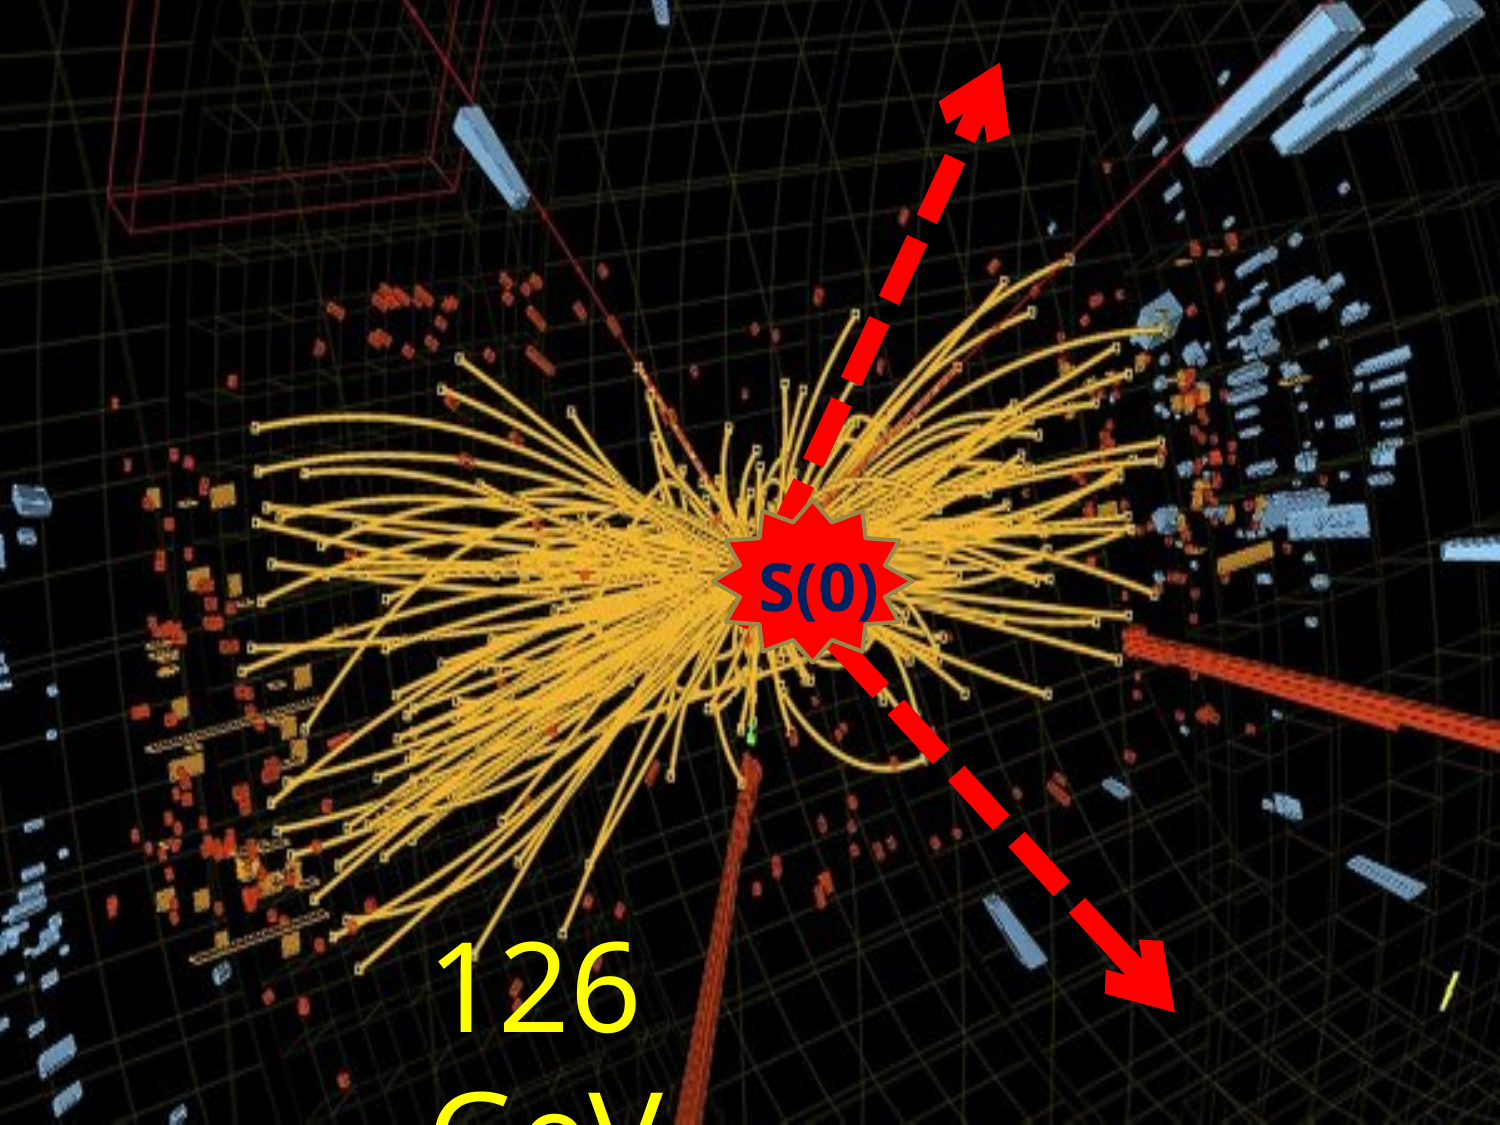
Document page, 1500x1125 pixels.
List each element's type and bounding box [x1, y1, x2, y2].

picture [0, 0, 1500, 1125]
text_box [737, 62, 1001, 626]
text_box [774, 574, 1176, 1013]
